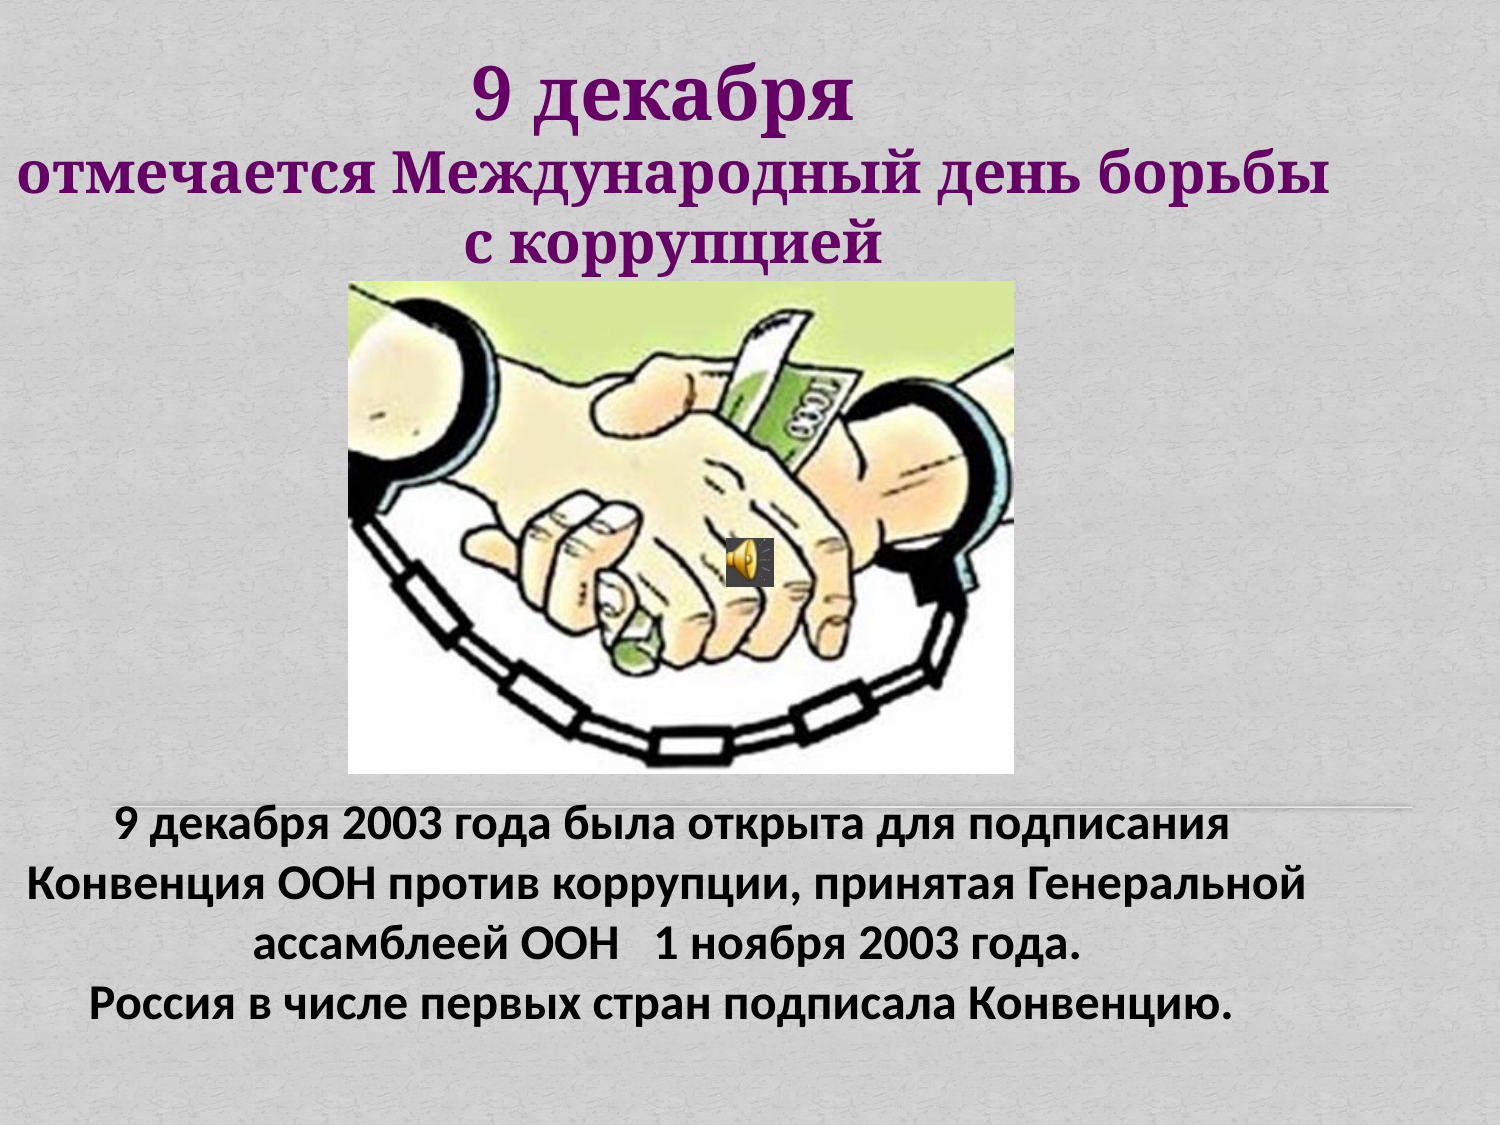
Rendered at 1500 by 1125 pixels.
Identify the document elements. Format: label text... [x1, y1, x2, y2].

text_box 9 декабря отмечается Международный день борьбы с коррупцией [0, 38, 1347, 353]
picture [348, 281, 1014, 774]
text_box 9 декабря 2003 года была открыта для подписания Конвенция ООН против коррупции, принятая Генеральной ассамблеей ООН 1 ноября 2003 года. Россия в числе первых стран подписала Конвенцию. [0, 781, 1335, 1037]
